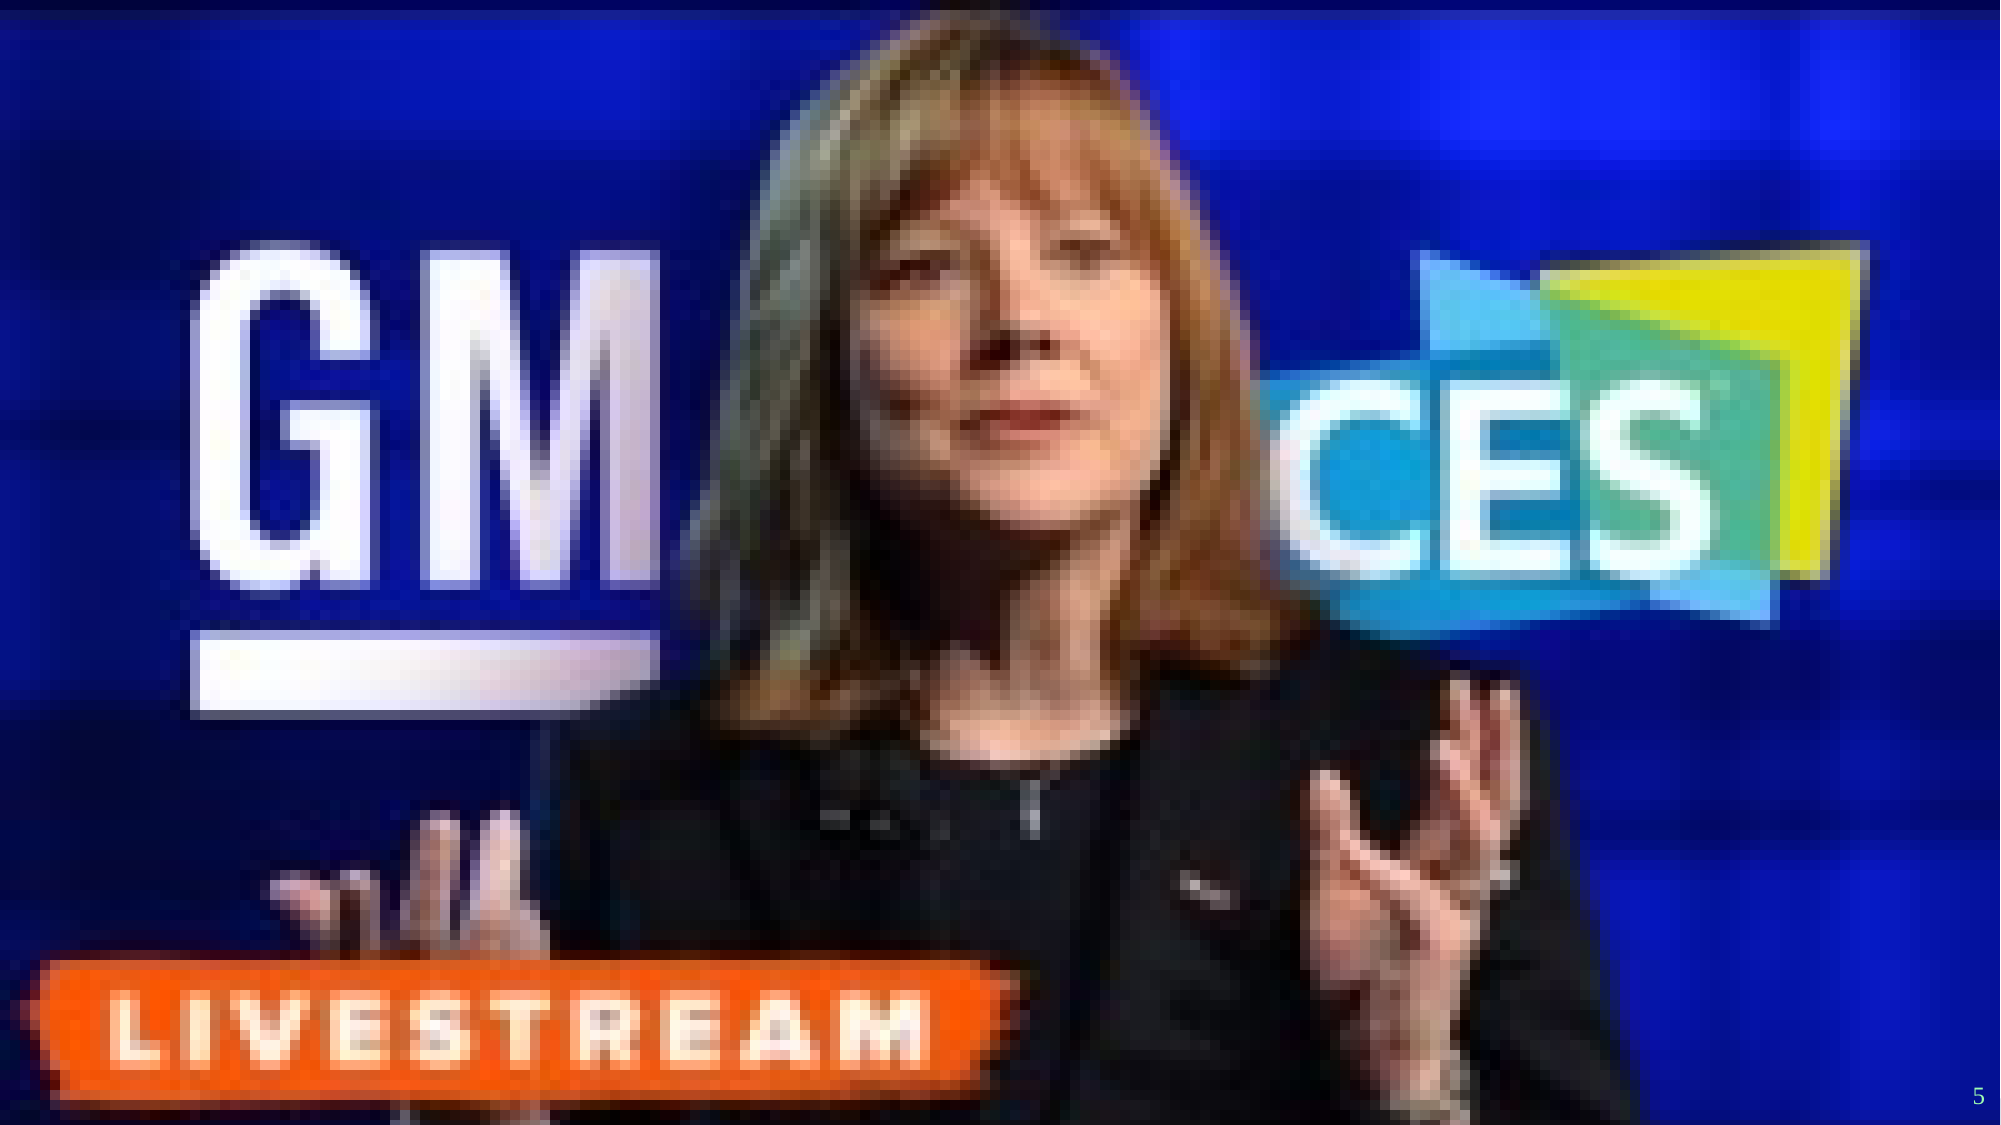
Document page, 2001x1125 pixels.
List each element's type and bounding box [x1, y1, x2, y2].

list [0, 0, 2000, 1125]
